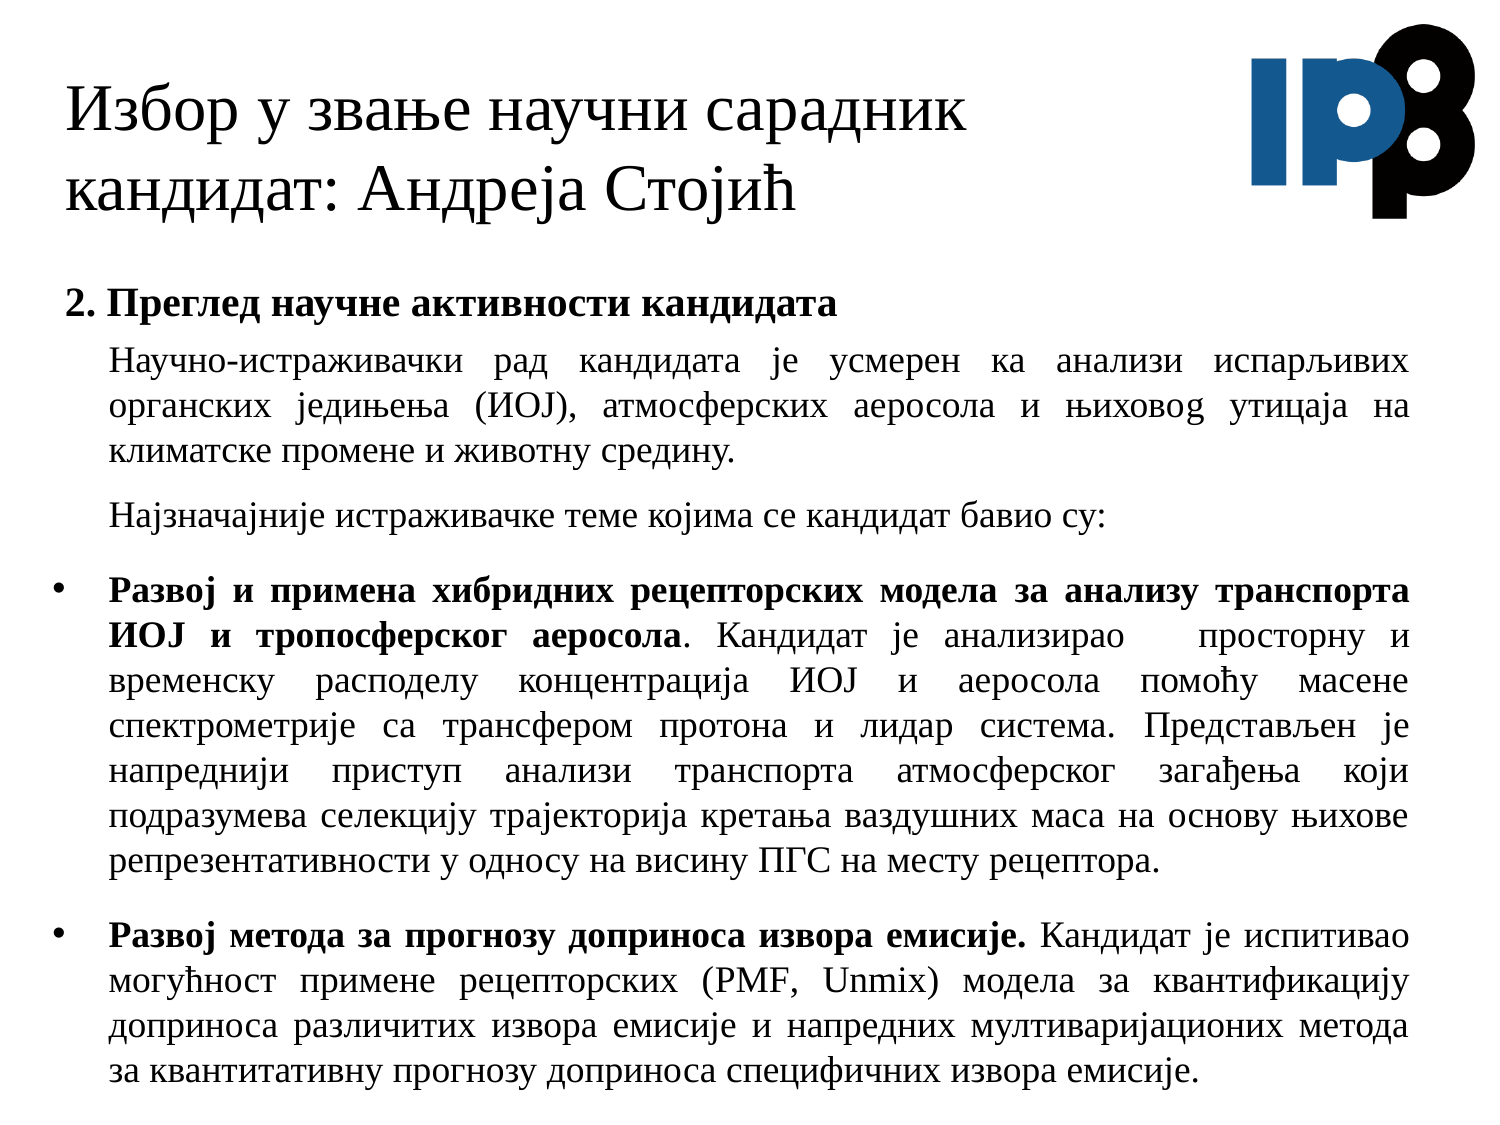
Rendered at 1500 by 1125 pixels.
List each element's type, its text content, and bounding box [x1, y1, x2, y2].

picture [1250, 24, 1476, 220]
text_box 2. Преглед научне активности кандидата [49, 237, 1475, 313]
text_box Научно-истраживачки рад кандидата је усмерен ка анализи испарљивих органских једињења (ИОЈ), атмосферских аеросола и њиховоg утицаја на климатске промене и животну средину. Најзначајније истраживачке теме којима се кандидат бавио су: Развој и примена хибридних рецепторских модела за анализу транспорта ИОЈ и тропосферског аеросола. Кандидат је анализирао просторну и временску расподелу концентрација ИОЈ и аеросола помоћу масене спектрометрије са трансфером протона и лидар система. Представљен је напреднији приступ анализи транспорта атмосферског загађења који подразумева селекцију трајекторија кретања ваздушних маса на основу њихове репрезентативности у односу на висину ПГС на месту рецептора. Развој методa за прогнозу доприноса извора емисије. Кандидат је испитивао могућност примене рецепторских (PMF, Unmix) модела за квантификацију доприноса различитих извора емисије и напредних мултиваријационих метода за квантитативну прогнозу доприноса специфичних извора емисије. [37, 512, 1425, 963]
title Избор у звање научни сарадник кандидат: Aндреја Стојић [49, 37, 1276, 237]
